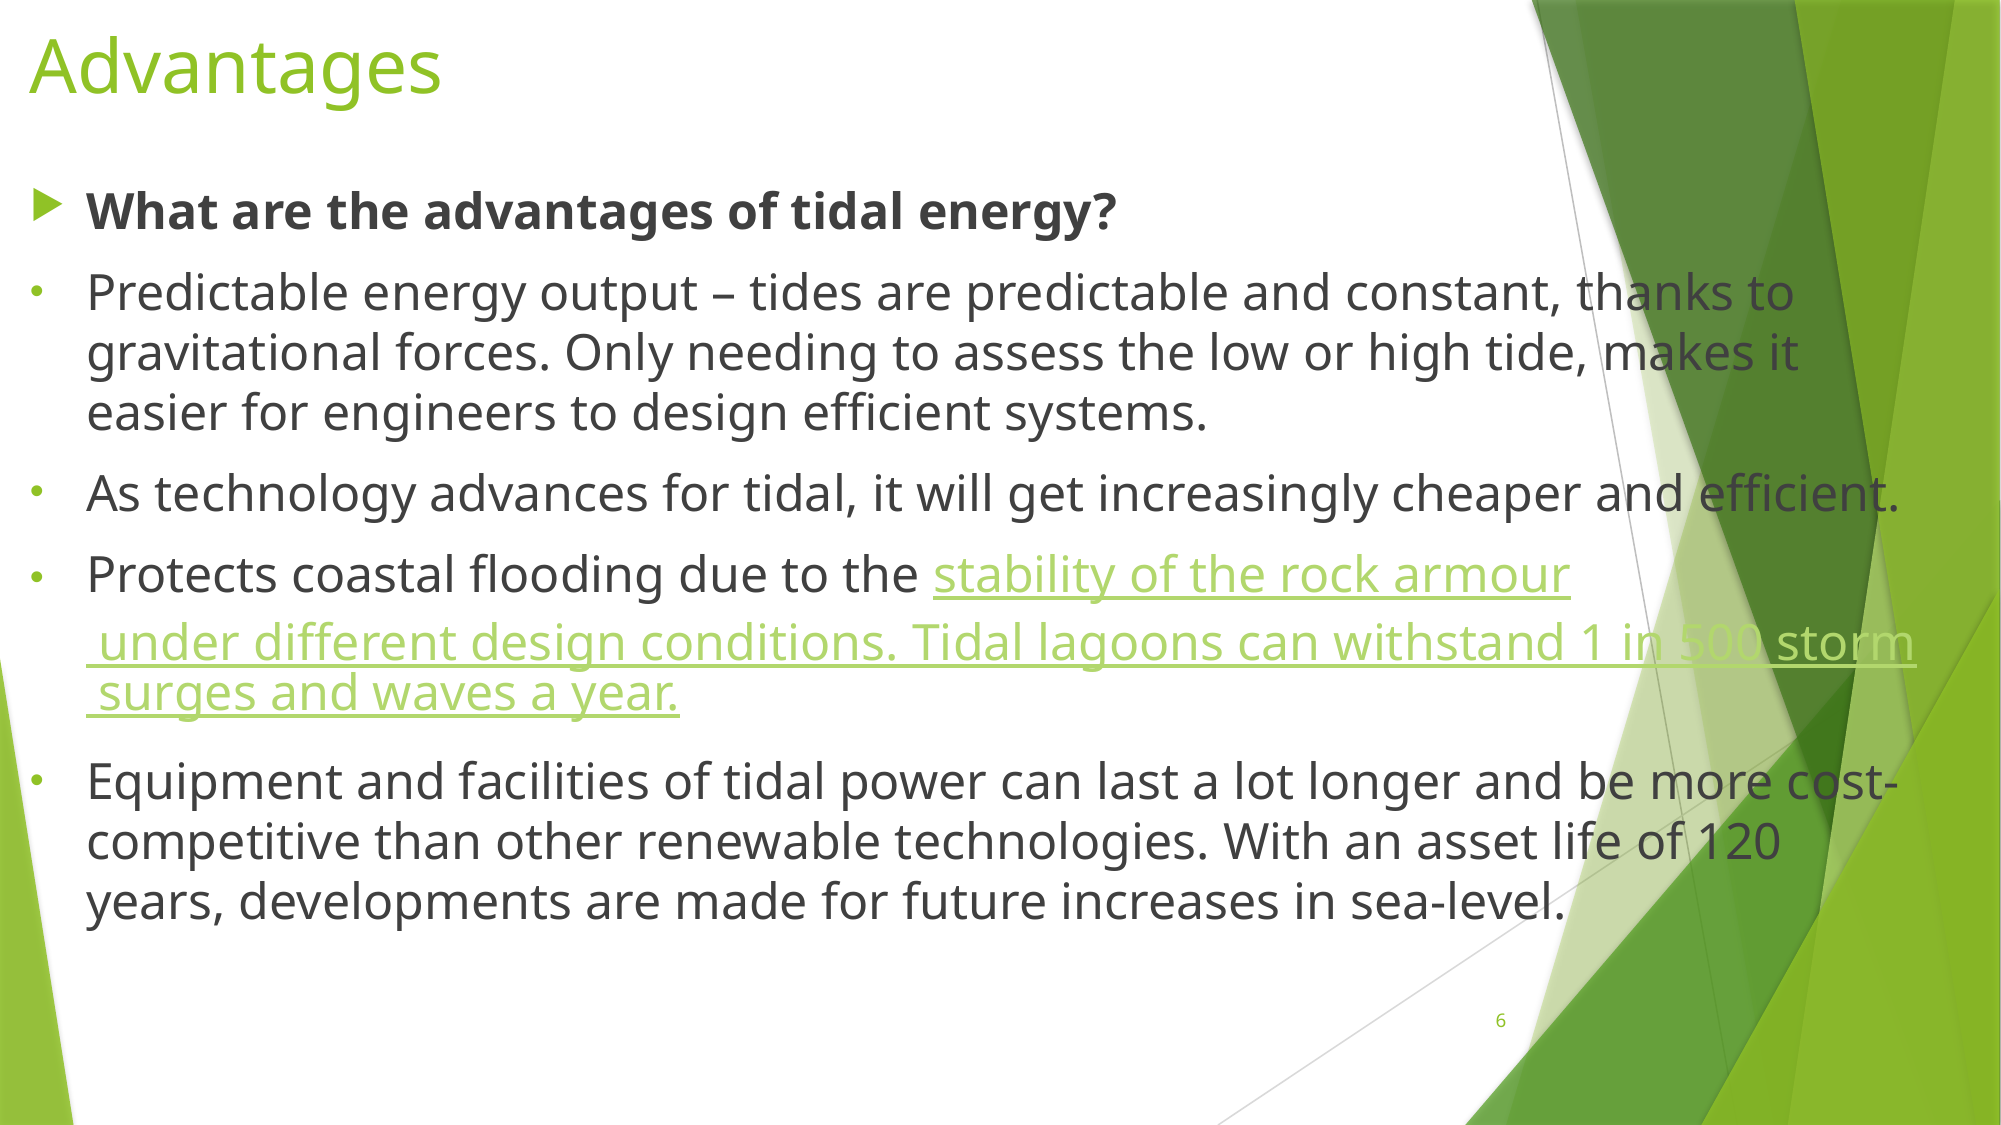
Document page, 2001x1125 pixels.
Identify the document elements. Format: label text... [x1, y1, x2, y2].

slide_number 6 [1409, 991, 1522, 1051]
list What are the advantages of tidal energy? Predictable energy output – tides are predictable and constant, thanks to gravitational forces. Only needing to assess the low or high tide, makes it easier for engineers to design efficient systems. As technology advances for tidal, it will get increasingly cheaper and efficient. Protects coastal flooding due to the stability of the rock armour under different design conditions. Tidal lagoons can withstand 1 in 500 storm surges and waves a year. Equipment and facilities of tidal power can last a lot longer and be more cost-competitive than other renewable technologies. With an asset life of 120 years, developments are made for future increases in sea-level. [14, 172, 1938, 982]
title Advantages [14, 10, 1425, 172]
